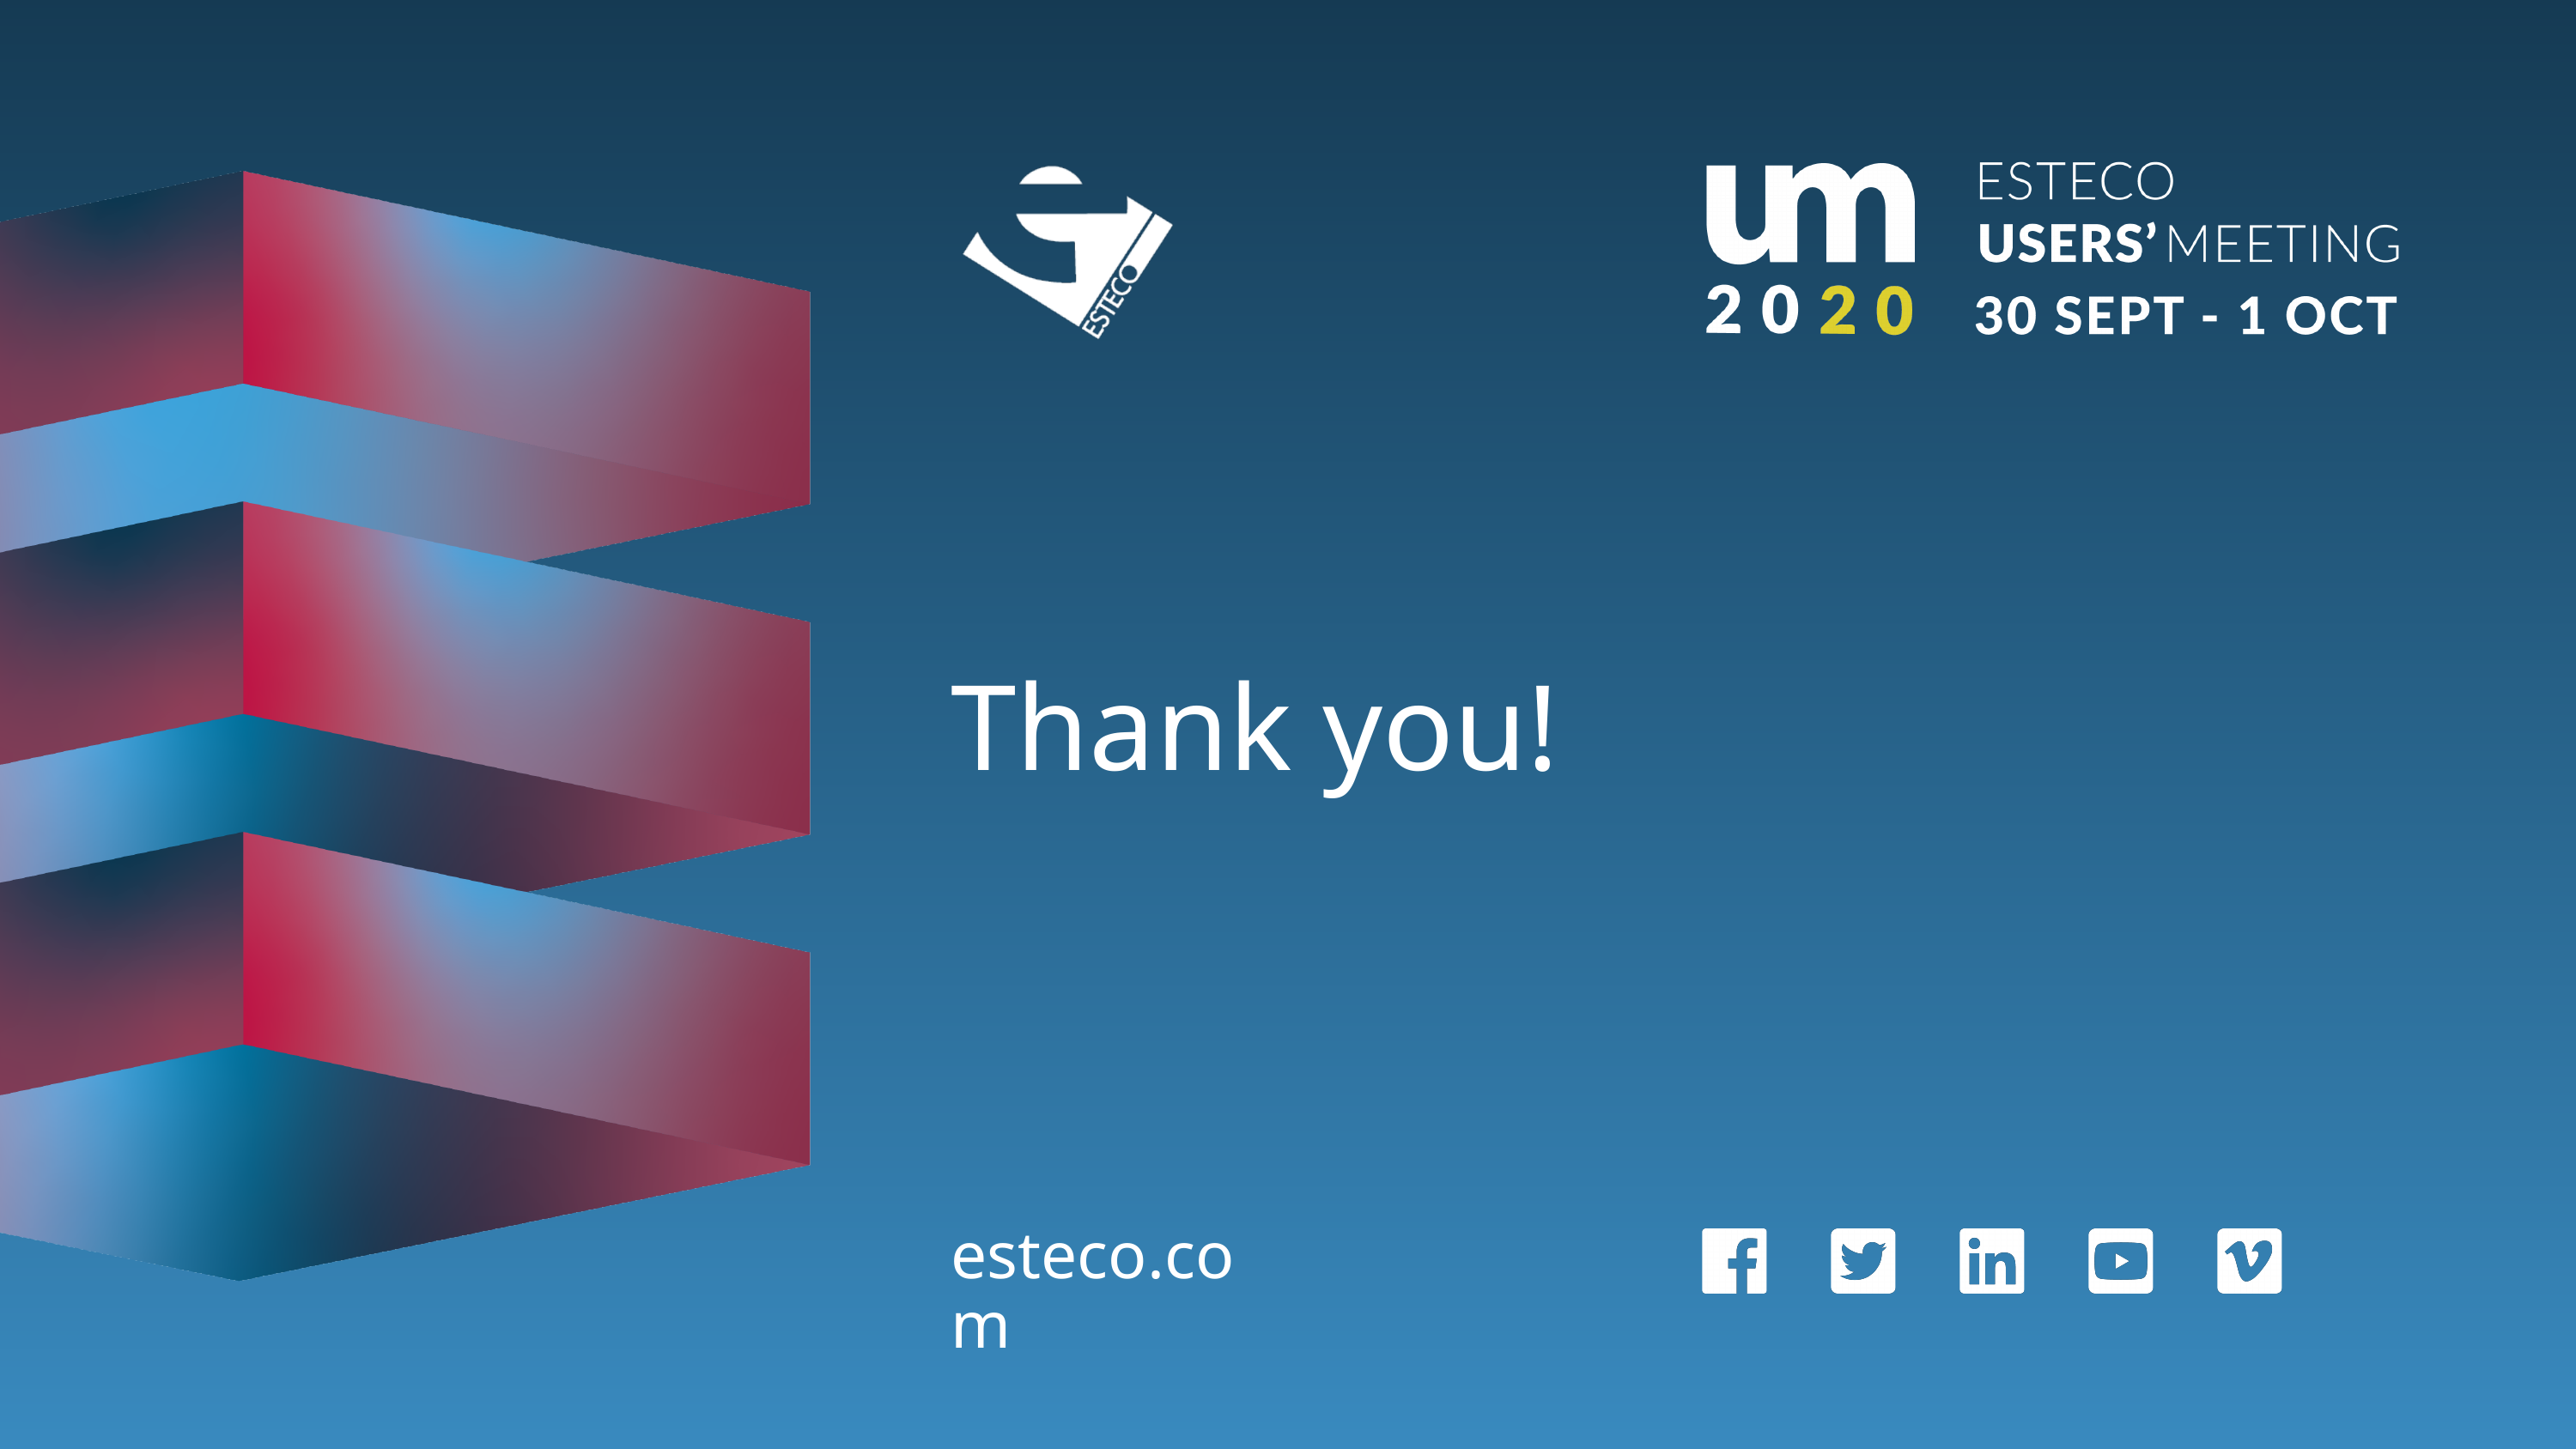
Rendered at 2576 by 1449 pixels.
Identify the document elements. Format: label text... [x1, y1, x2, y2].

picture [0, 123, 874, 1347]
list Thank you! [951, 668, 2127, 942]
picture [1635, 124, 2465, 398]
picture [934, 128, 1192, 360]
